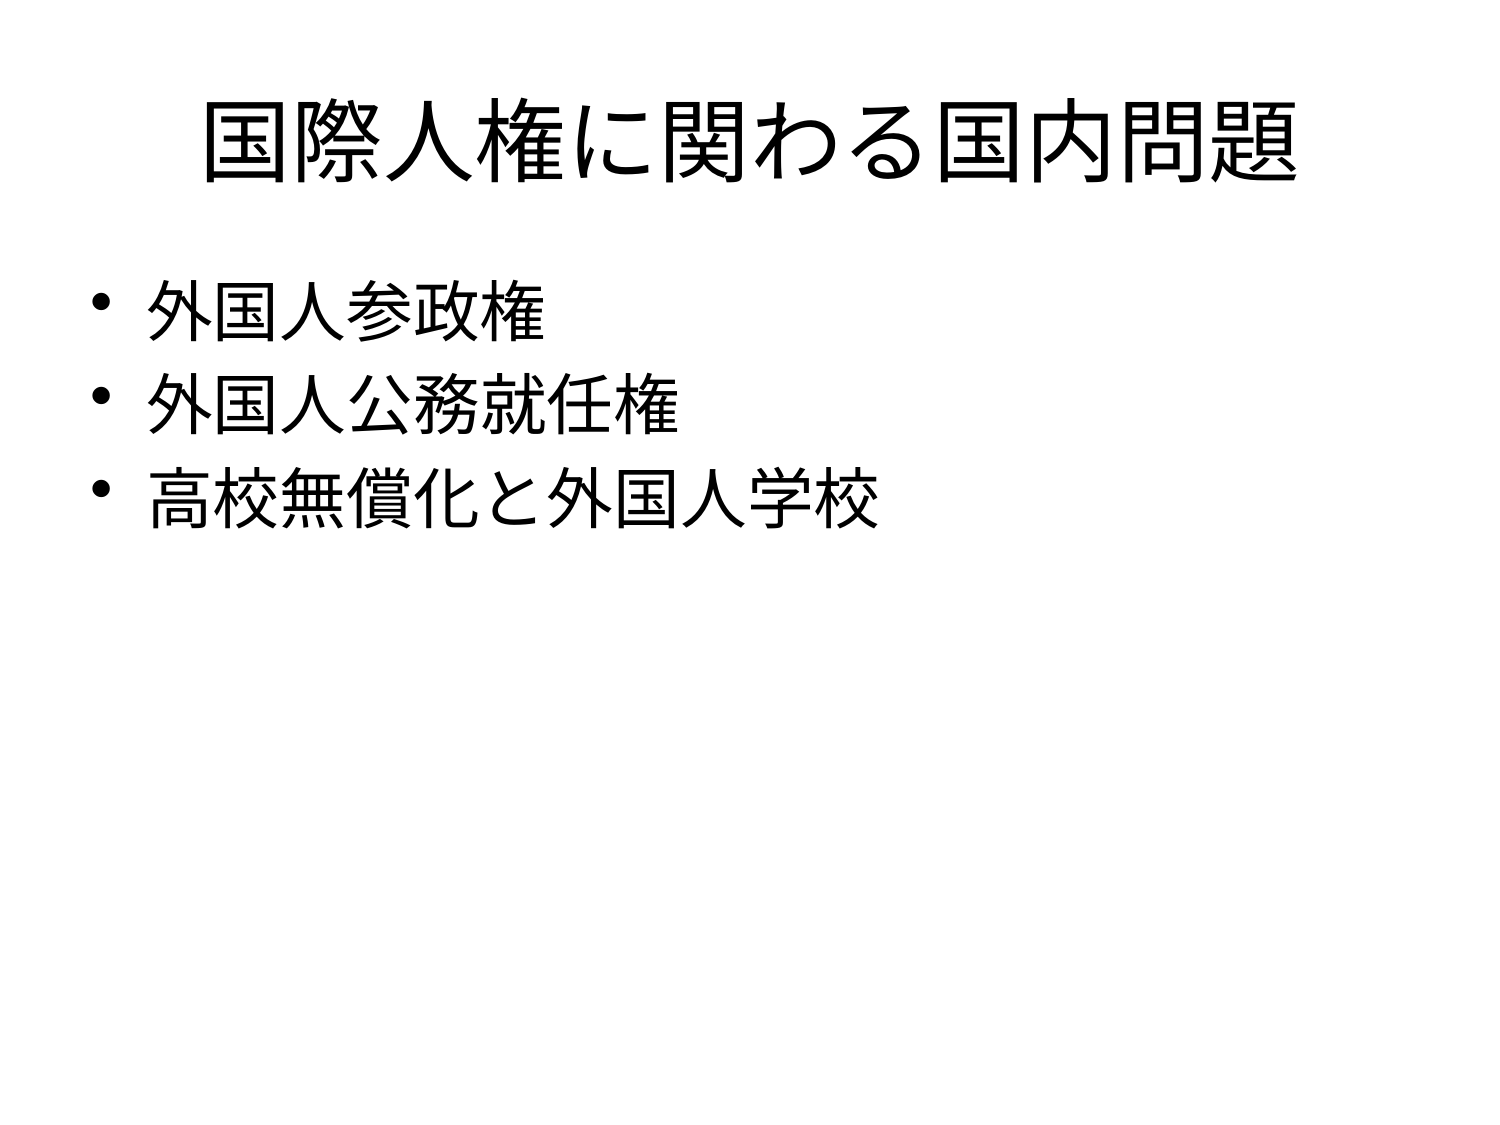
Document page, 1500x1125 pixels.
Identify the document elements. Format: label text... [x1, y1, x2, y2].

list 外国人参政権 外国人公務就任権 高校無償化と外国人学校 [74, 262, 1426, 1006]
title 国際人権に関わる国内問題 [74, 44, 1426, 233]
